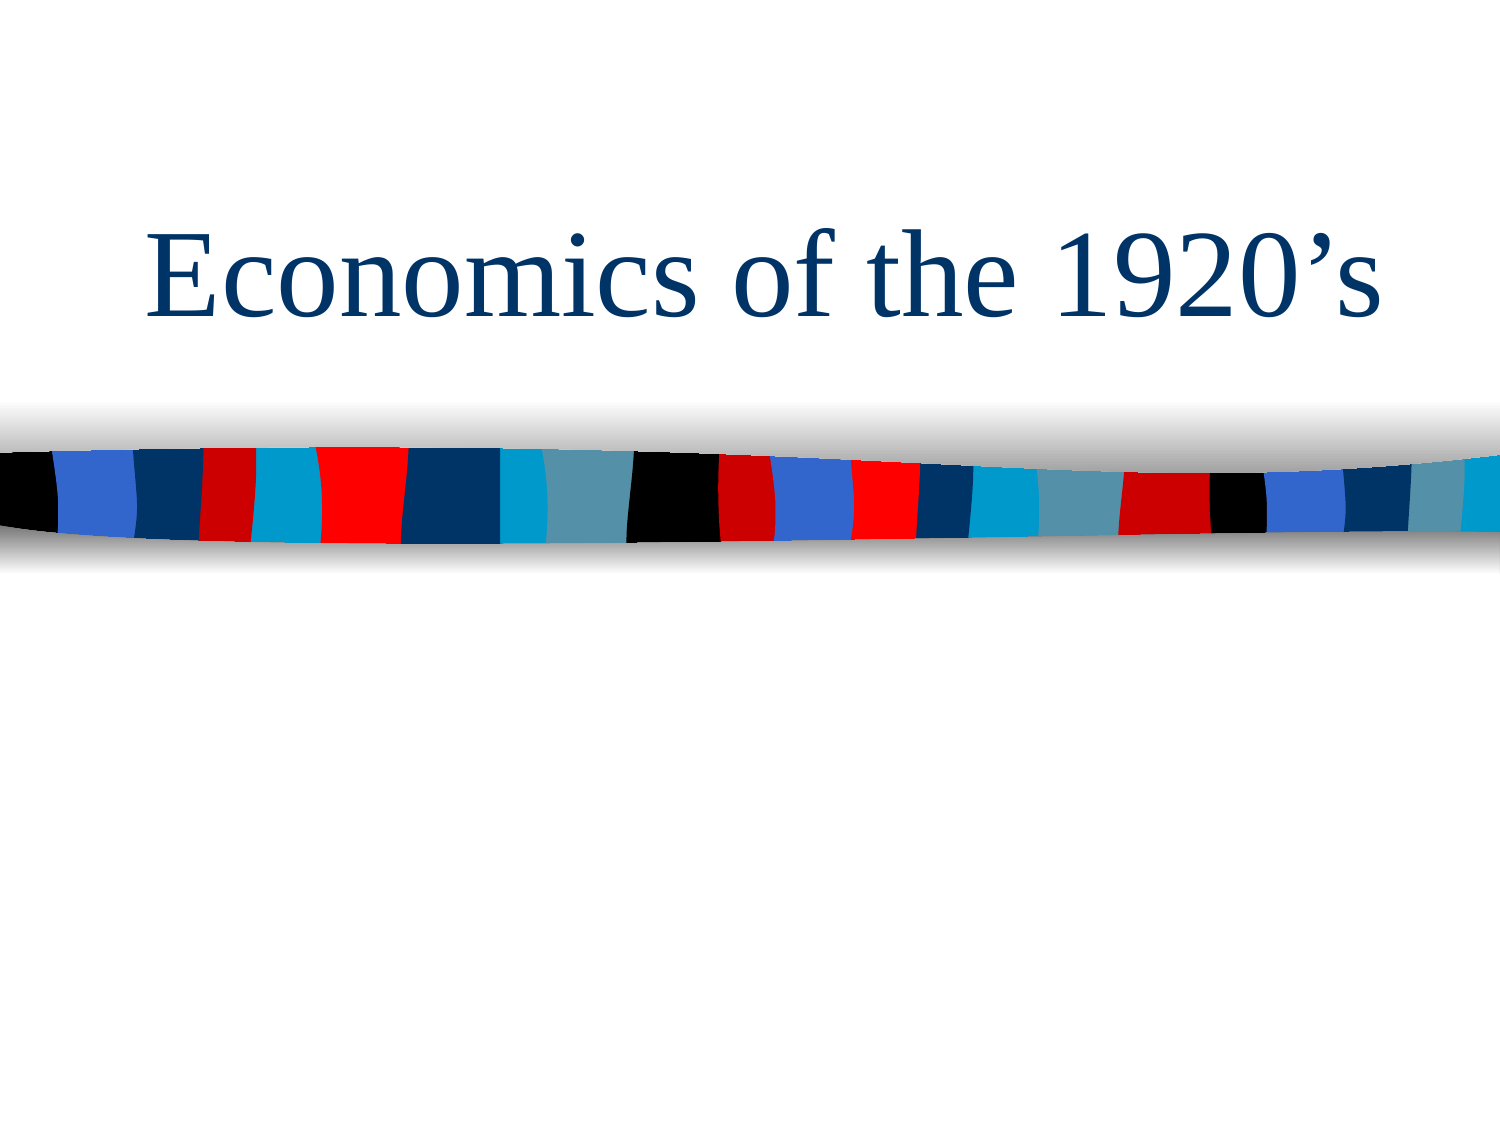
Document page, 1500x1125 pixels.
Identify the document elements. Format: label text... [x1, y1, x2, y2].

title Economics of the 1920’s [62, 125, 1468, 408]
